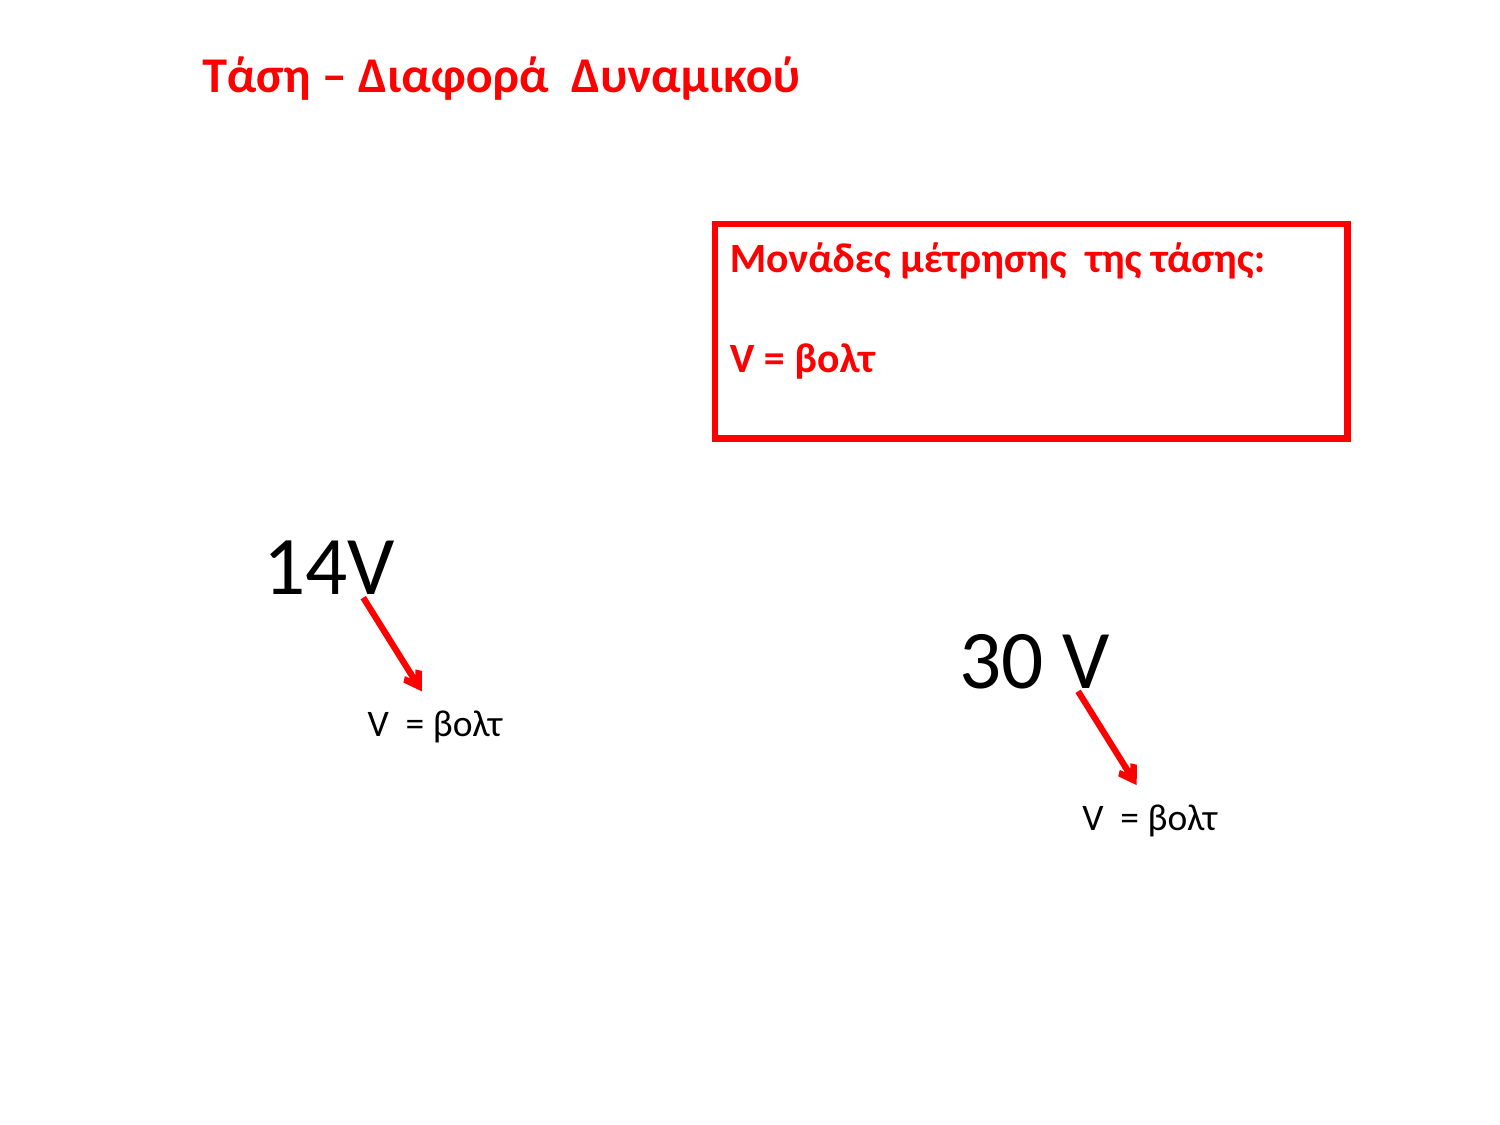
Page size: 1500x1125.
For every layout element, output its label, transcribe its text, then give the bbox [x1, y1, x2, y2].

text_box V = βολτ [352, 691, 518, 752]
text_box [93, 58, 493, 124]
text_box 30 V [913, 597, 1125, 713]
text_box Τάση – Διαφορά Δυναμικού [187, 35, 1067, 110]
text_box Μονάδες μέτρησης της τάσης: V = βολτ [714, 223, 1348, 439]
text_box 14V [199, 503, 411, 619]
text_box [345, 614, 440, 674]
text_box V = βολτ [1067, 785, 1233, 845]
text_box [1060, 708, 1155, 768]
